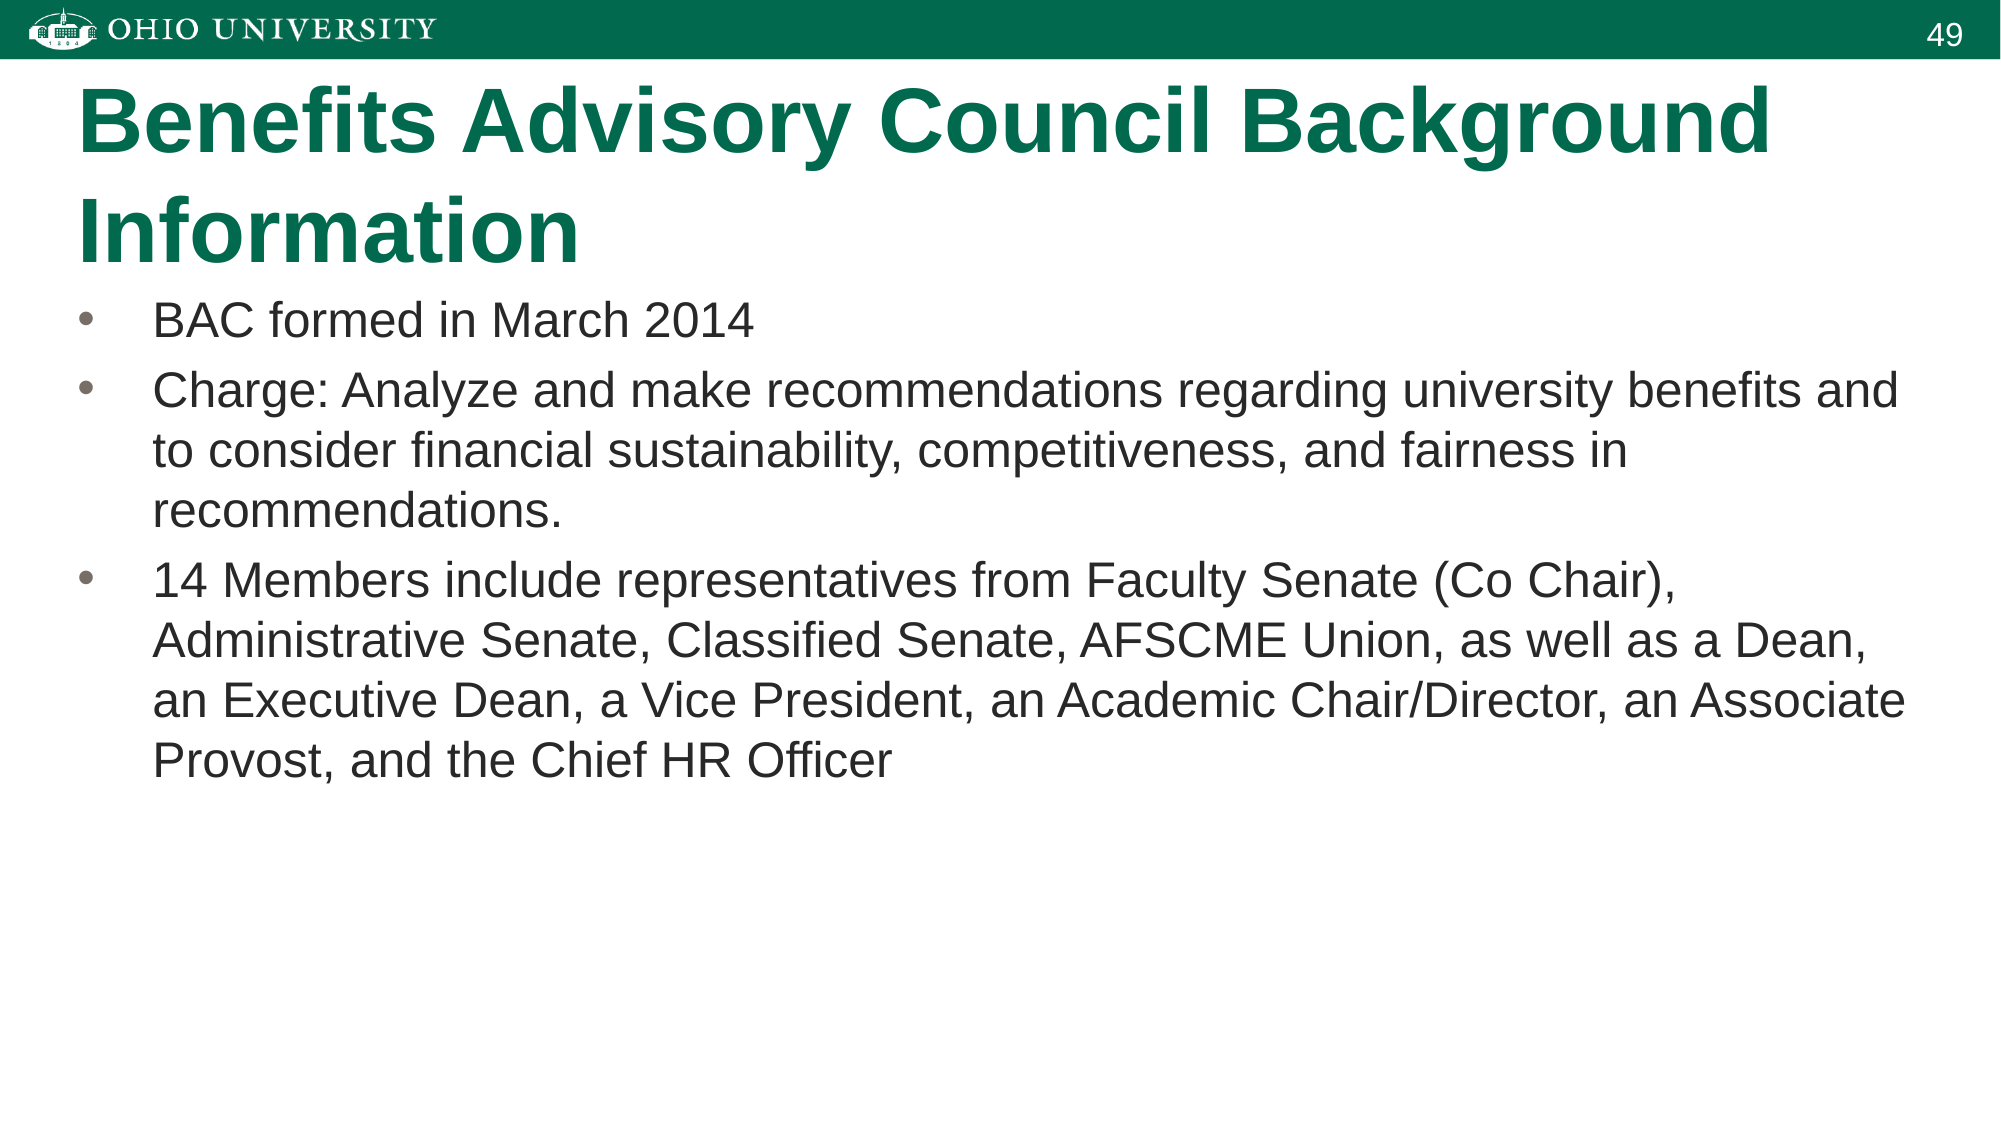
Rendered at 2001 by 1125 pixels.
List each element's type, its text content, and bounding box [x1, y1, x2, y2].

list BAC formed in March 2014 Charge: Analyze and make recommendations regarding university benefits and to consider financial sustainability, competitiveness, and fairness in recommendations. 14 Members include representatives from Faculty Senate (Co Chair), Administrative Senate, Classified Senate, AFSCME Union, as well as a Dean, an Executive Dean, a Vice President, an Academic Chair/Director, an Associate Provost, and the Chief HR Officer [62, 280, 1937, 1085]
picture [0, 0, 2001, 1125]
list Benefits Advisory Council Background Information [62, 53, 1937, 279]
